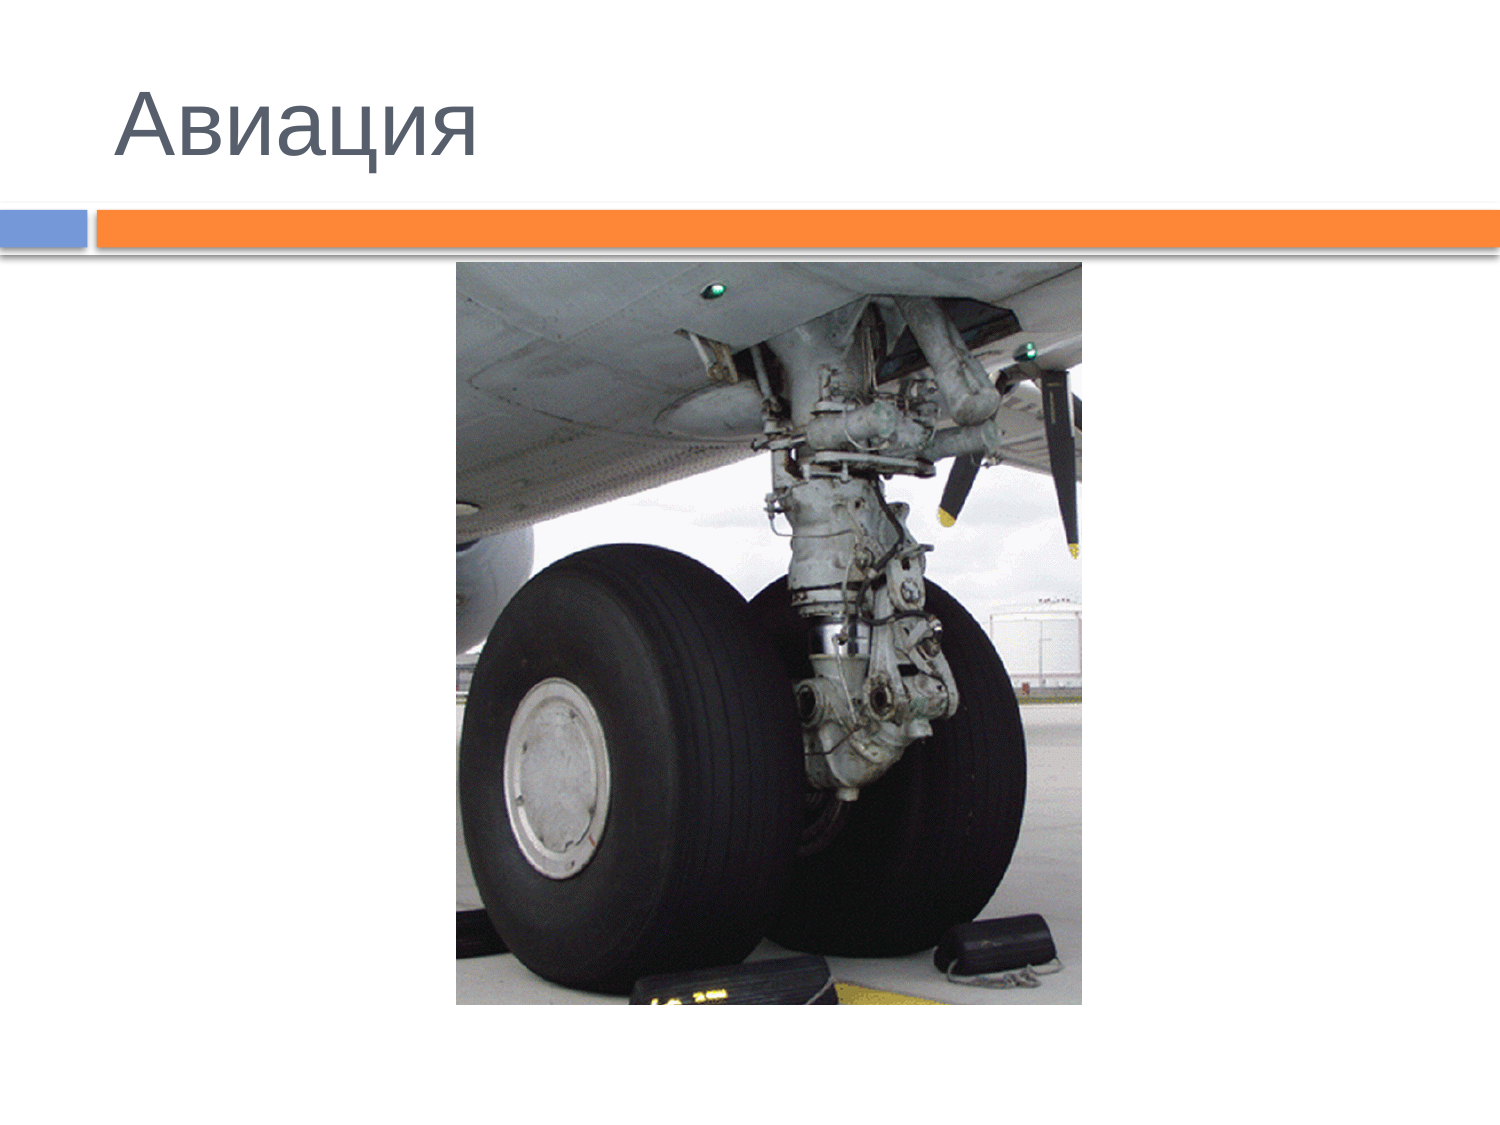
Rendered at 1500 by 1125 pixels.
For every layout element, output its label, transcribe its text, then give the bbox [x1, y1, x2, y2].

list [456, 262, 1083, 1006]
title Авиация [99, 37, 1438, 200]
